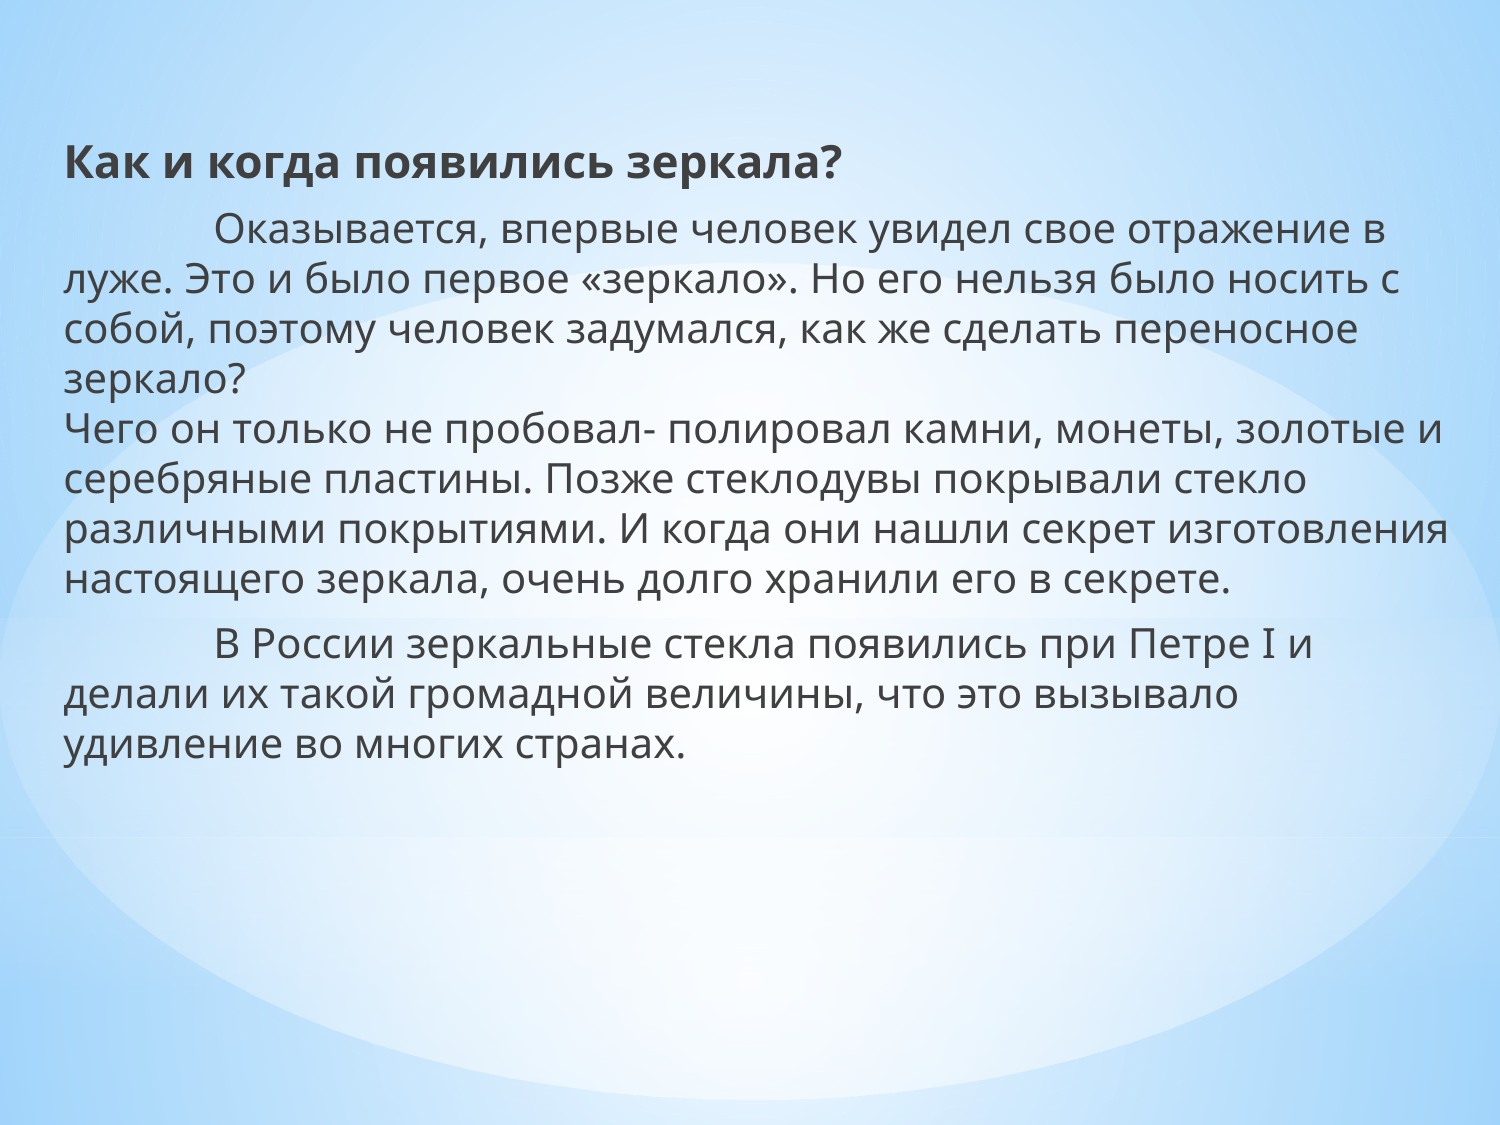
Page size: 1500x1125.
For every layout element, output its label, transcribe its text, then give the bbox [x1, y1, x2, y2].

list Как и когда появились зеркала? Оказывается, впервые человек увидел свое отражение в луже. Это и было первое «зеркало». Но его нельзя было носить с собой, поэтому человек задумался, как же сделать переносное зеркало? Чего он только не пробовал- полировал камни, монеты, золотые и серебряные пластины. Позже стеклодувы покрывали стекло различными покрытиями. И когда они нашли секрет изготовления настоящего зеркала, очень долго хранили его в секрете. В России зеркальные стекла появились при Петре I и делали их такой громадной величины, что это вызывало удивление во многих странах. [40, 54, 1471, 1083]
